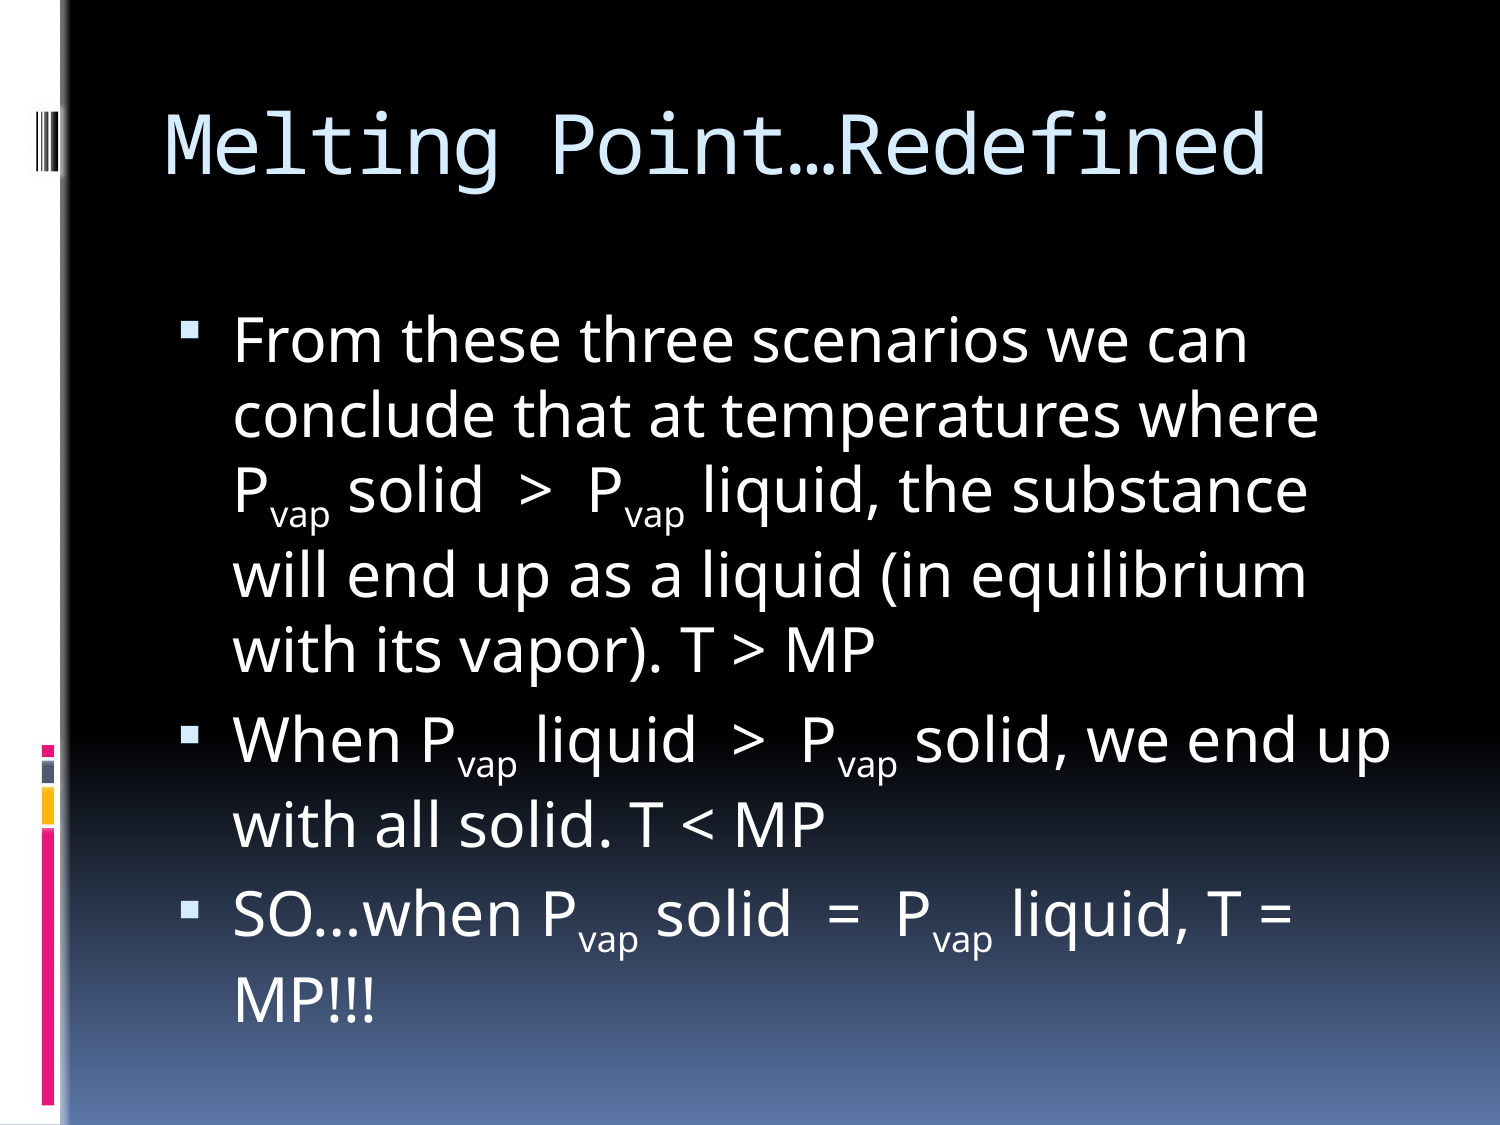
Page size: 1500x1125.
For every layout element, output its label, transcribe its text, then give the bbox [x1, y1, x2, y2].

list From these three scenarios we can conclude that at temperatures where Pvap solid > Pvap liquid, the substance will end up as a liquid (in equilibrium with its vapor). T > MP When Pvap liquid > Pvap solid, we end up with all solid. T < MP SO…when Pvap solid = Pvap liquid, T = MP!!! [150, 292, 1425, 1043]
title Melting Point…Redefined [150, 83, 1425, 234]
